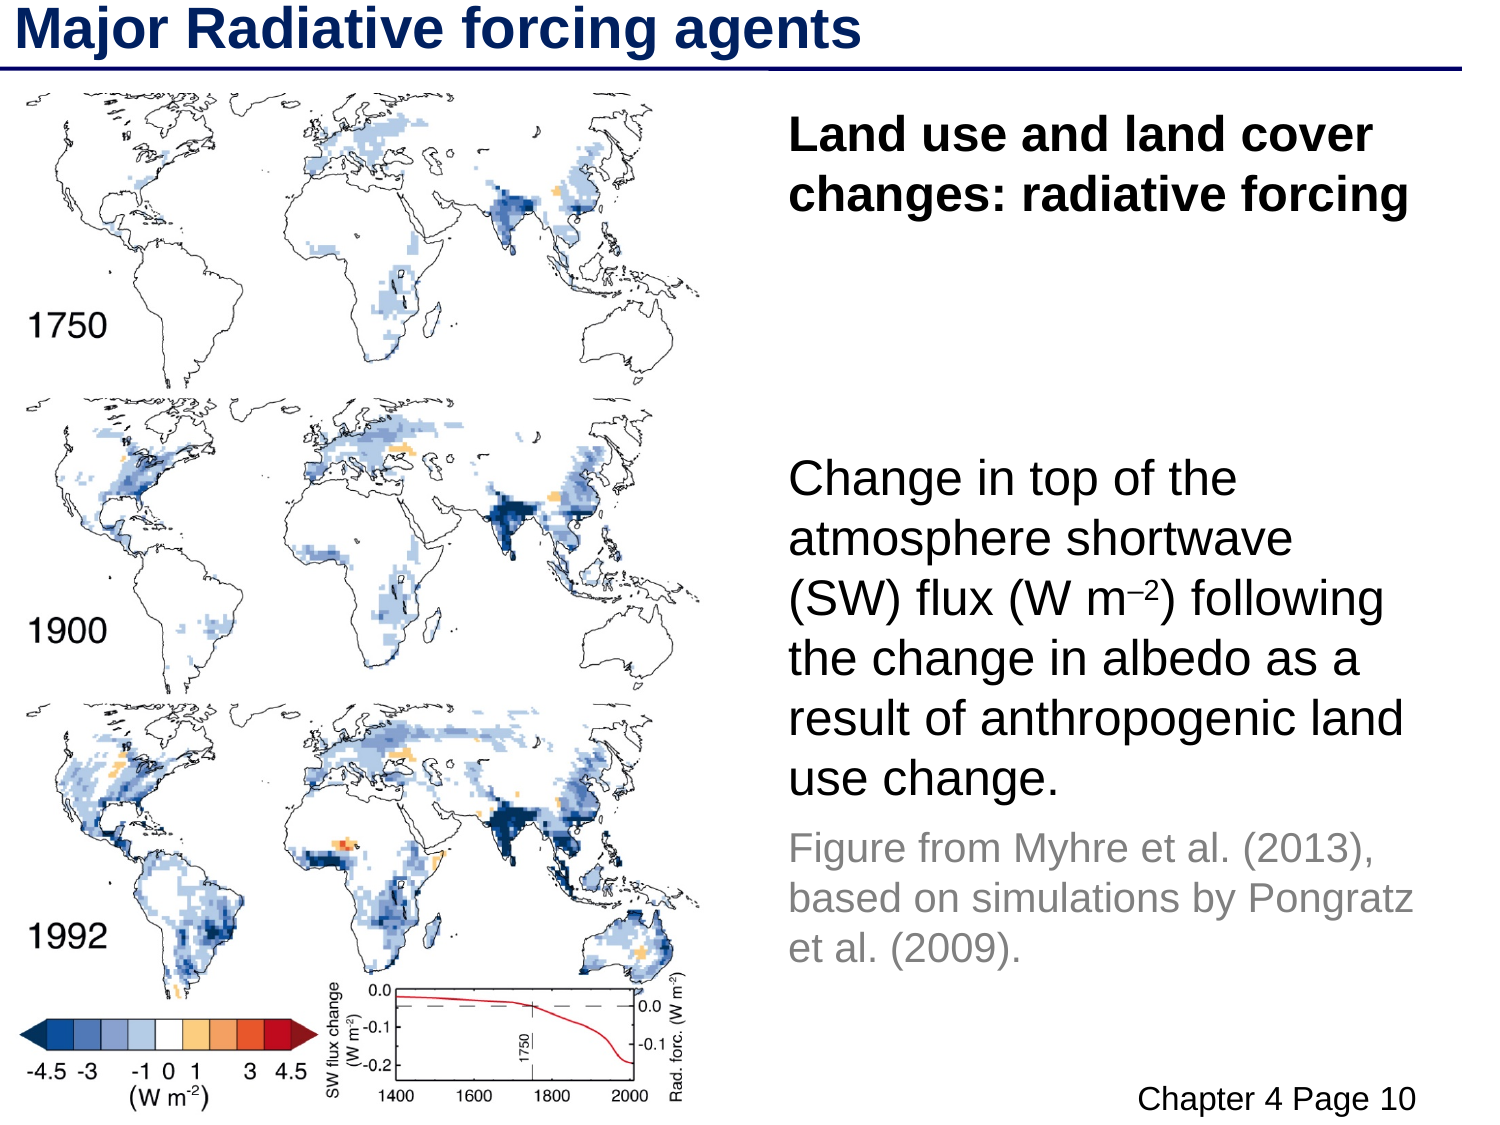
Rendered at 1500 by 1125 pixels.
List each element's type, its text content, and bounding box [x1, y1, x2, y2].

text_box Change in top of the atmosphere shortwave (SW) flux (W m–2) following the change in albedo as a result of anthropogenic land use change. Figure from Myhre et al. (2013), based on simulations by Pongratz et al. (2009). [773, 438, 1431, 978]
picture [9, 93, 710, 1125]
text_box Chapter 4 Page 10 [1122, 1069, 1500, 1125]
text_box Land use and land cover changes: radiative forcing [773, 93, 1462, 229]
text_box Major Radiative forcing agents [0, 0, 1451, 68]
